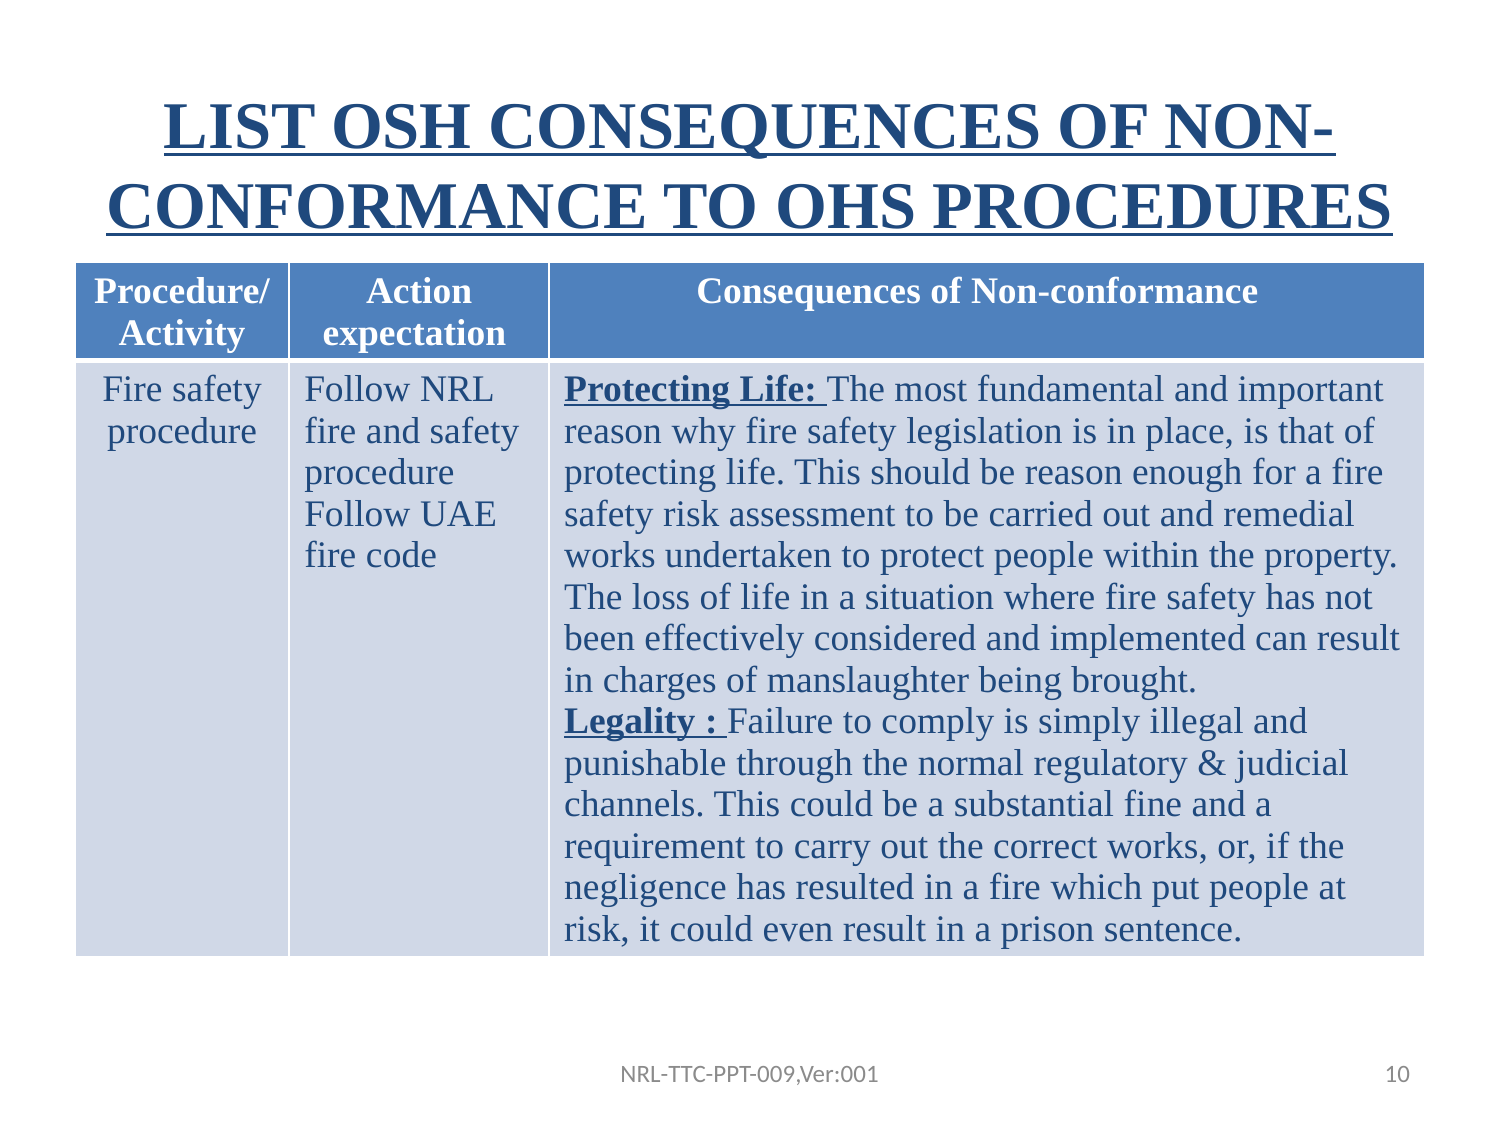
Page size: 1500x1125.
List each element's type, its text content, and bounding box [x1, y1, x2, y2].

footer NRL-TTC-PPT-009,Ver:001 [512, 1042, 988, 1103]
table_cell Follow NRL fire and safety procedure Follow UAE fire code [290, 363, 548, 956]
table_cell Fire safety procedure [76, 363, 288, 956]
slide_number 10 [1074, 1042, 1425, 1103]
title LIST OSH CONSEQUENCES OF NON-CONFORMANCE TO OHS PROCEDURES [75, 45, 1425, 262]
table_cell Protecting Life: The most fundamental and important reason why fire safety legislation is in place, is that of protecting life. This should be reason enough for a fire safety risk assessment to be carried out and remedial works undertaken to protect people within the property. The loss of life in a situation where fire safety has not been effectively considered and implemented can result in charges of manslaughter being brought. Legality : Failure to comply is simply illegal and punishable through the normal regulatory & judicial channels. This could be a substantial fine and a requirement to carry out the correct works, or, if the negligence has resulted in a fire which put people at risk, it could even result in a prison sentence. [550, 363, 1424, 956]
table_header Action expectation [290, 263, 548, 358]
table_header Procedure/Activity [76, 263, 288, 358]
table_header Consequences of Non-conformance [550, 263, 1424, 358]
